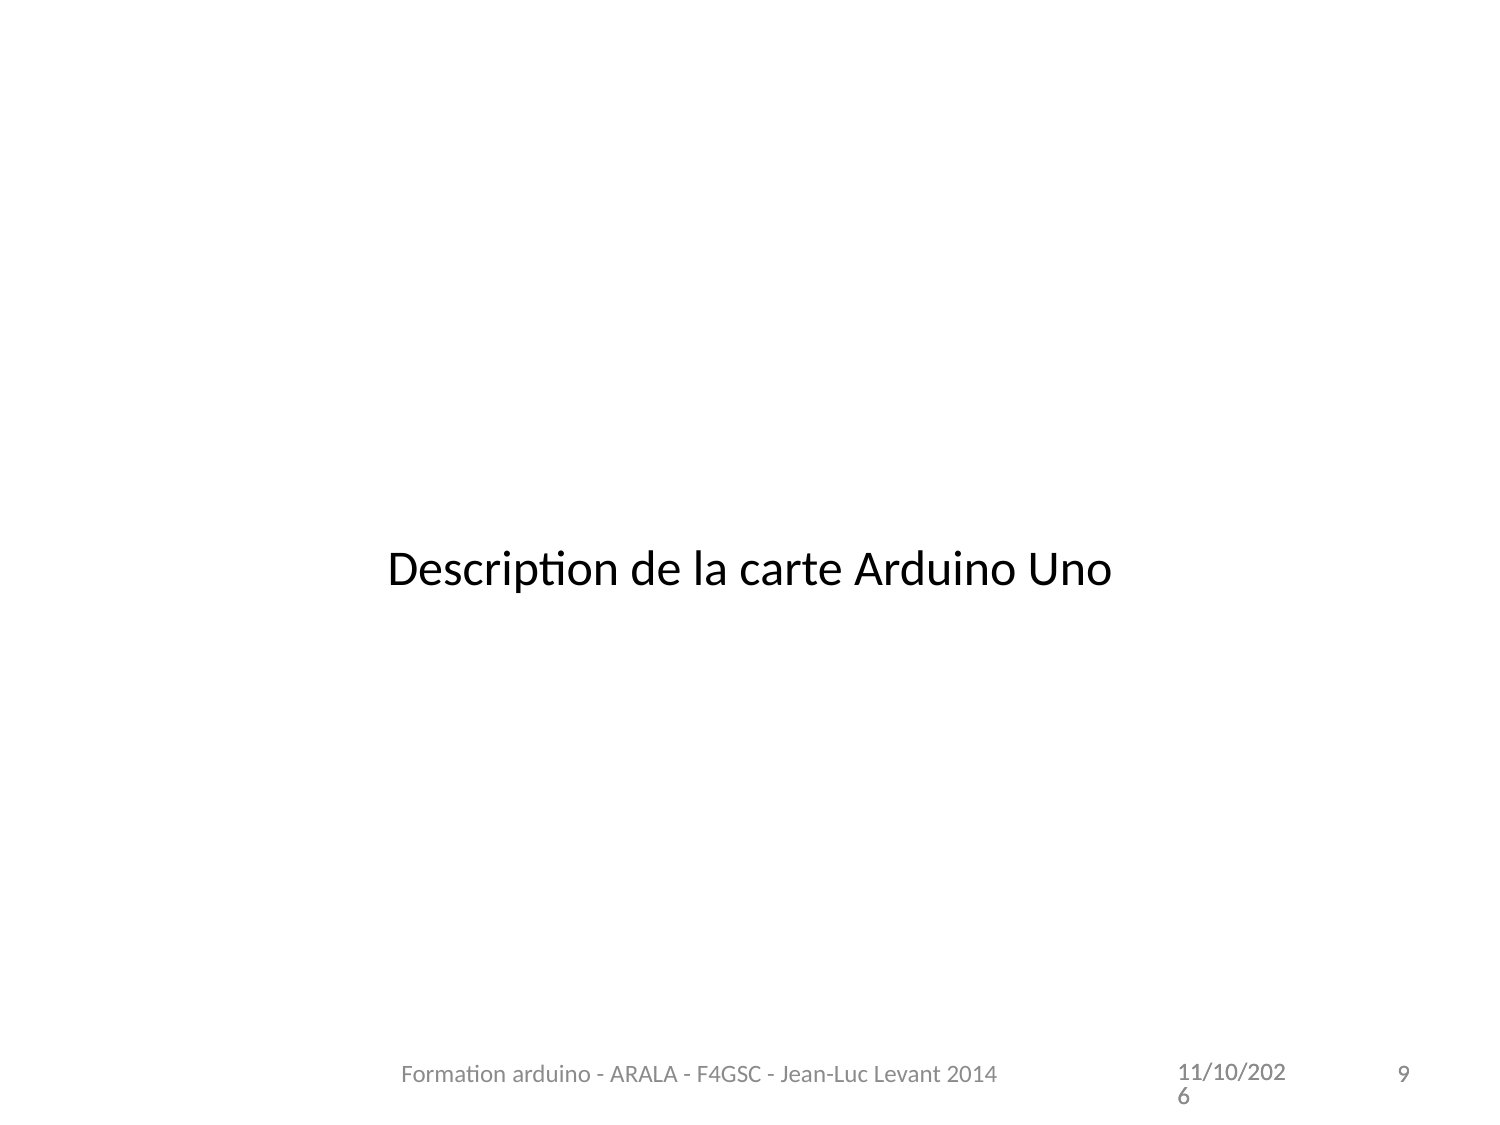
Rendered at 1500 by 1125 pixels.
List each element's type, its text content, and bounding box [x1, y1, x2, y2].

footer Formation arduino - ARALA - F4GSC - Jean-Luc Levant 2014 [262, 1042, 1138, 1103]
text_box 11/13/2021 [1162, 1040, 1313, 1100]
text_box 9 [1349, 1042, 1425, 1103]
title Description de la carte Arduino Uno [74, 524, 1426, 606]
